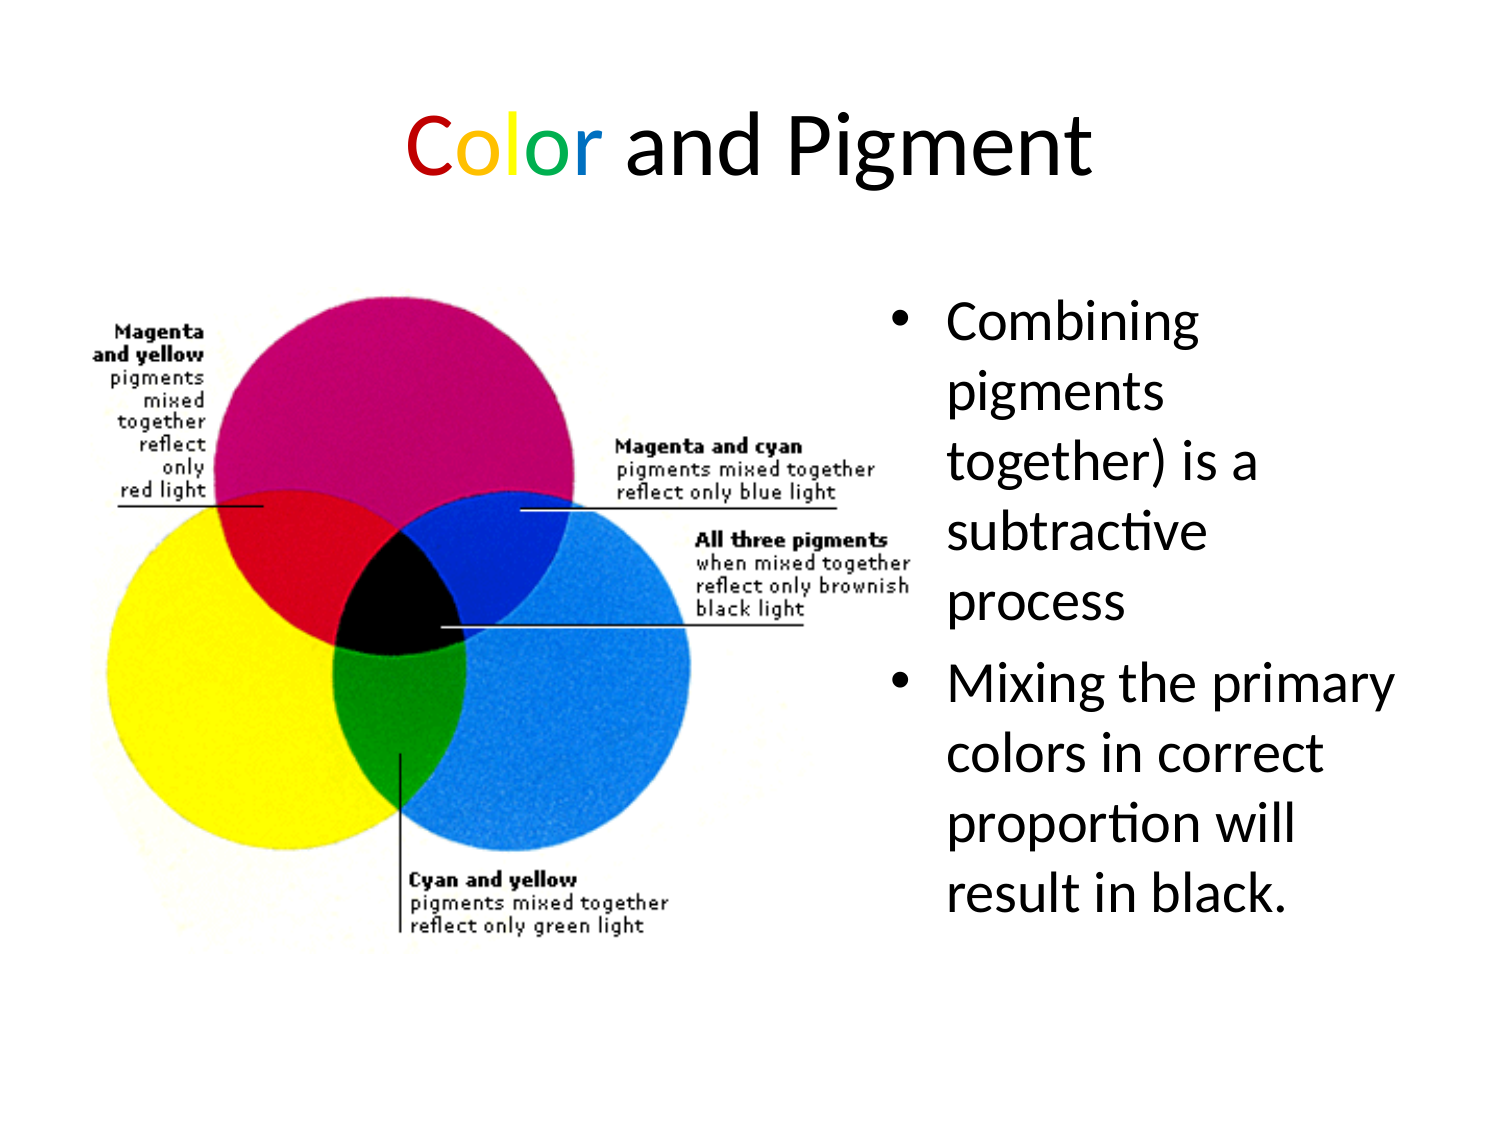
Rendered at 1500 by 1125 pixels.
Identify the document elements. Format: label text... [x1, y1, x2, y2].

title Color and Pigment [75, 45, 1425, 233]
list Combining pigments together) is a subtractive process Mixing the primary colors in correct proportion will result in black. [875, 275, 1413, 1063]
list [87, 287, 921, 954]
